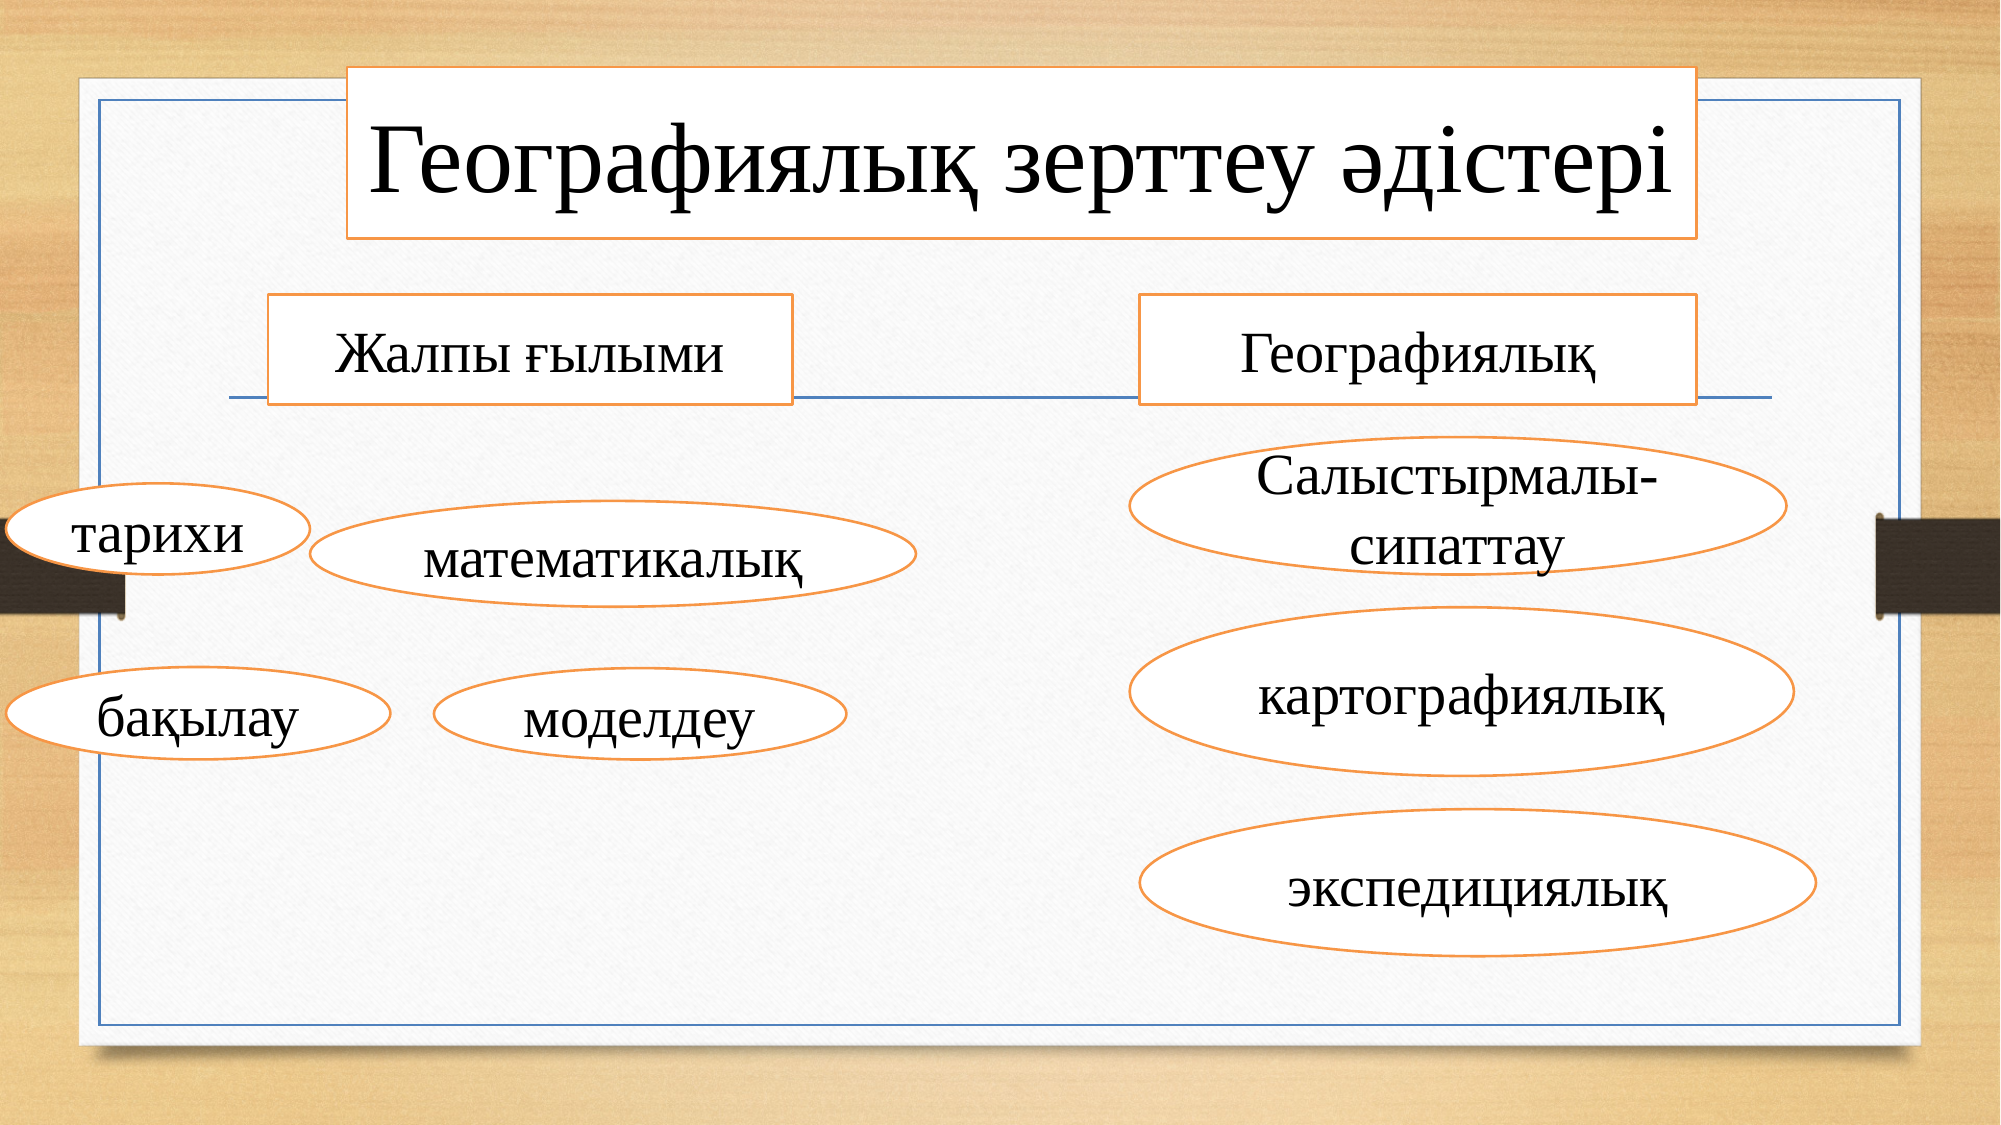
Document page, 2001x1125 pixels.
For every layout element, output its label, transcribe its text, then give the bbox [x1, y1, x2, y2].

text_box Географиялық зерттеу әдістері [346, 66, 1698, 240]
text_box Салыстырмалы-сипаттау [1128, 435, 1788, 576]
text_box Географиялық [1138, 293, 1698, 406]
text_box экспедициялық [1138, 807, 1818, 958]
text_box тарихи [4, 482, 312, 576]
text_box математикалық [308, 499, 918, 609]
text_box Жалпы ғылыми [267, 293, 794, 406]
text_box картографиялық [1128, 605, 1796, 778]
picture [0, 0, 2001, 1125]
text_box моделдеу [432, 666, 848, 761]
text_box бақылау [4, 665, 392, 761]
